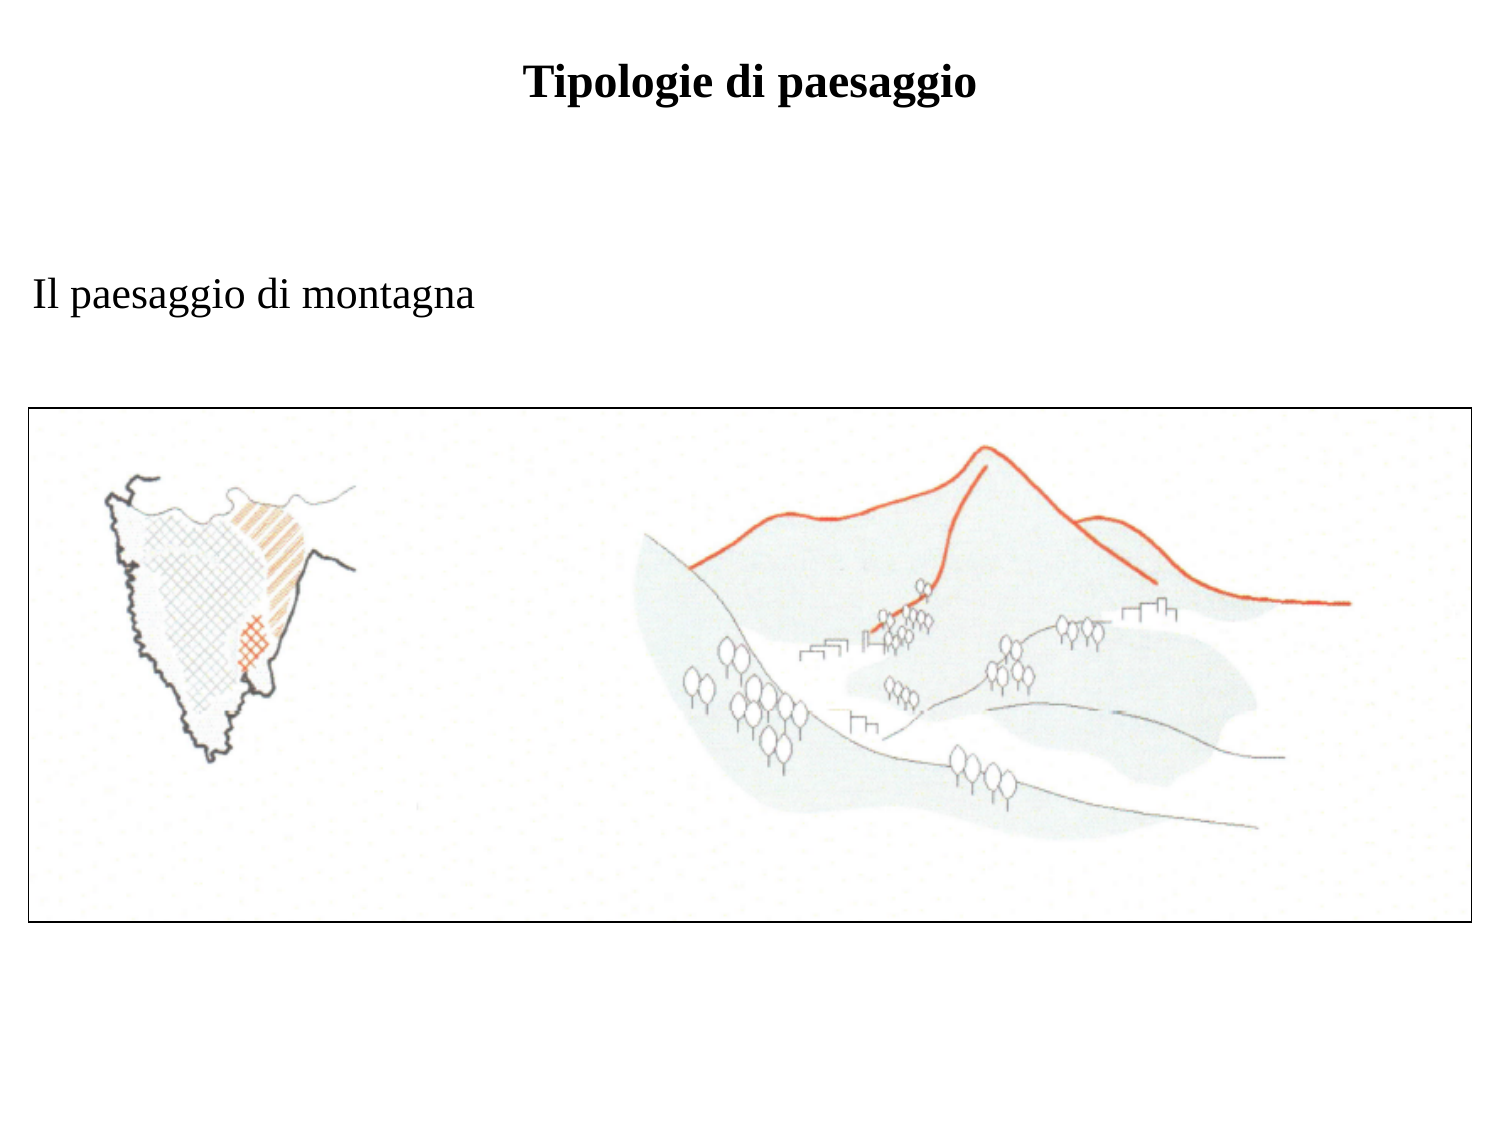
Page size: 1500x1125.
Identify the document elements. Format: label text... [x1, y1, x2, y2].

text_box Tipologie di paesaggio Il paesaggio di montagna [17, 42, 1483, 1008]
picture [29, 408, 1472, 922]
